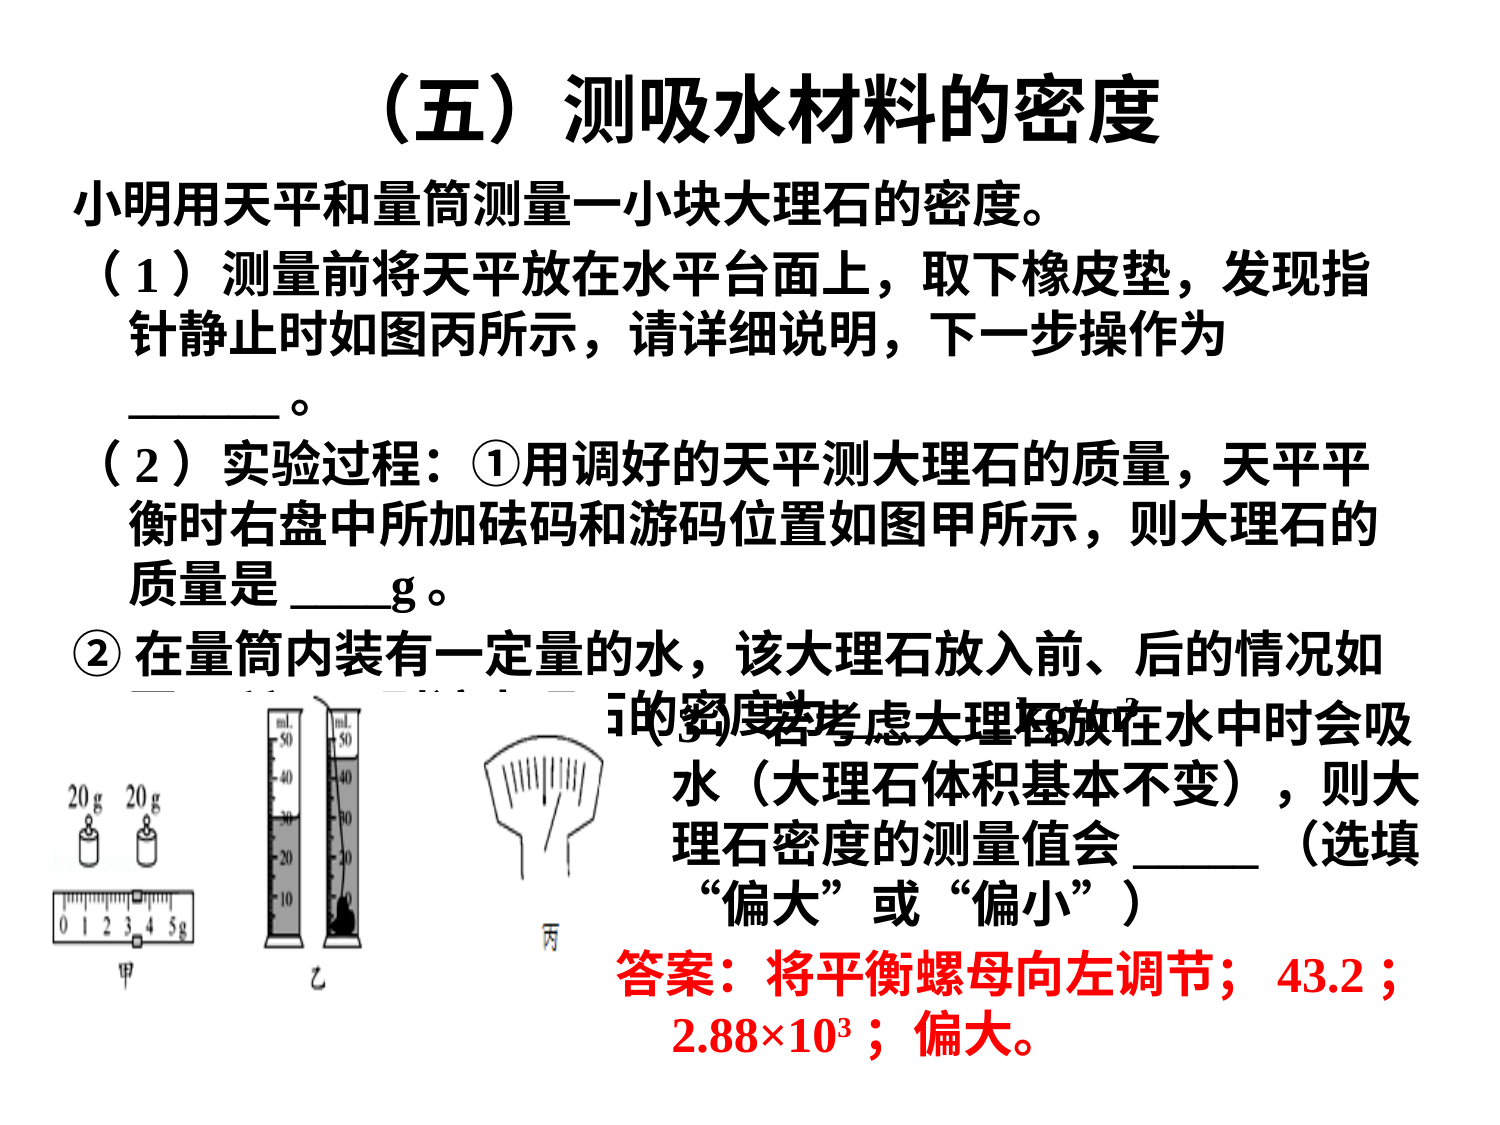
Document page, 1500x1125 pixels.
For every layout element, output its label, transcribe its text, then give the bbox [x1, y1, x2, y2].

list 小明用天平和量筒测量一小块大理石的密度。 （1）测量前将天平放在水平台面上，取下橡皮垫，发现指针静止时如图丙所示，请详细说明，下一步操作为______。 （2）实验过程：①用调好的天平测大理石的质量，天平平衡时右盘中所加砝码和游码位置如图甲所示，则大理石的质量是____g。 ②在量筒内装有一定量的水，该大理石放入前、后的情况如图乙所示，则该大理石的密度为_______kg/m3 [57, 164, 1433, 653]
list （3）若考虑大理石放在水中时会吸水（大理石体积基本不变），则大理石密度的测量值会_____（选填“偏大”或“偏小”） 答案：将平衡螺母向左调节；43.2；2.88×103；偏大。 [599, 684, 1443, 1093]
picture [47, 692, 608, 998]
title （五）测吸水材料的密度 [74, 44, 1426, 164]
